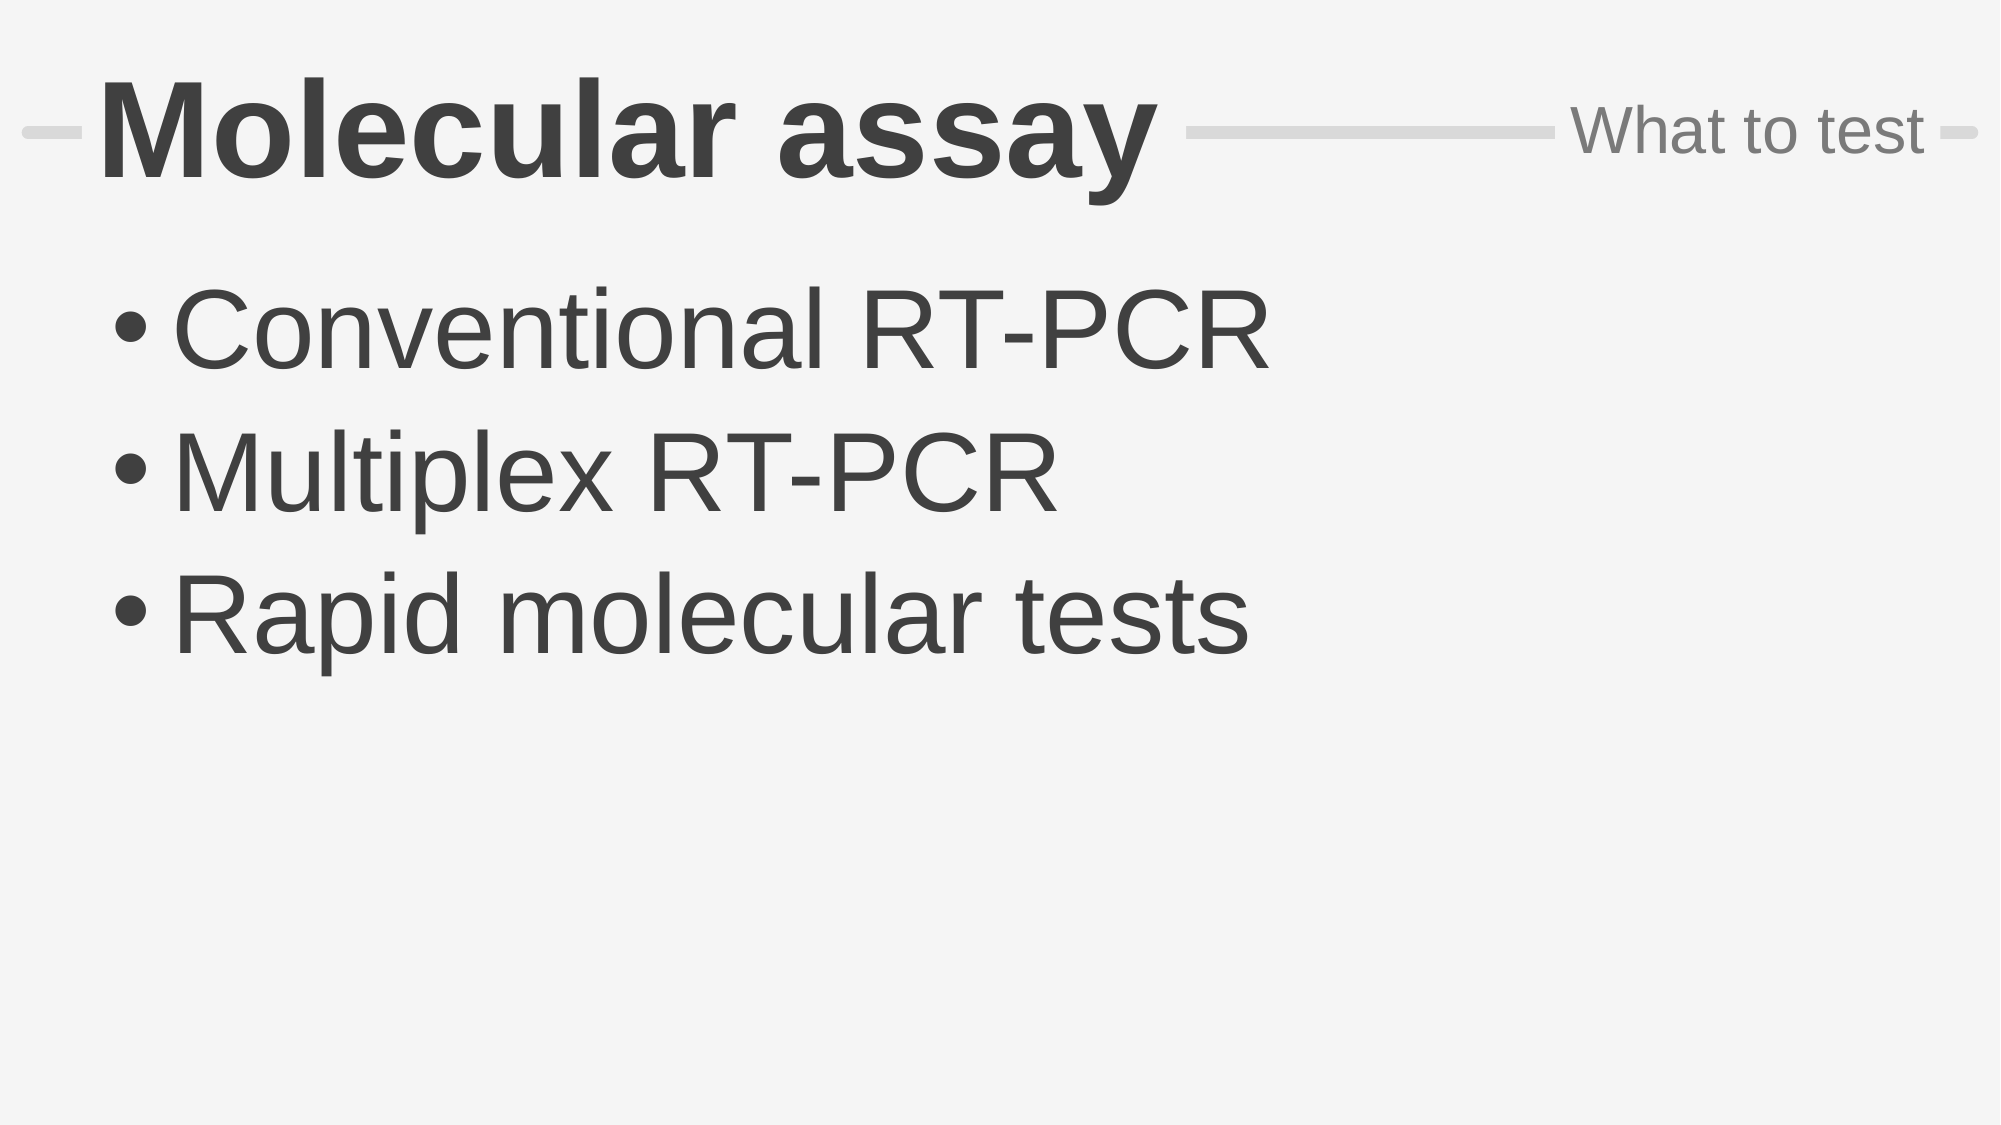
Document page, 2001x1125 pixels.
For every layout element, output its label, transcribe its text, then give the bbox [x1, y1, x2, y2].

title Molecular assay [81, 50, 1187, 216]
text_box What to test [1555, 79, 1941, 175]
list Conventional RT-PCR Multiplex RT-PCR Rapid molecular tests [96, 264, 1904, 1050]
